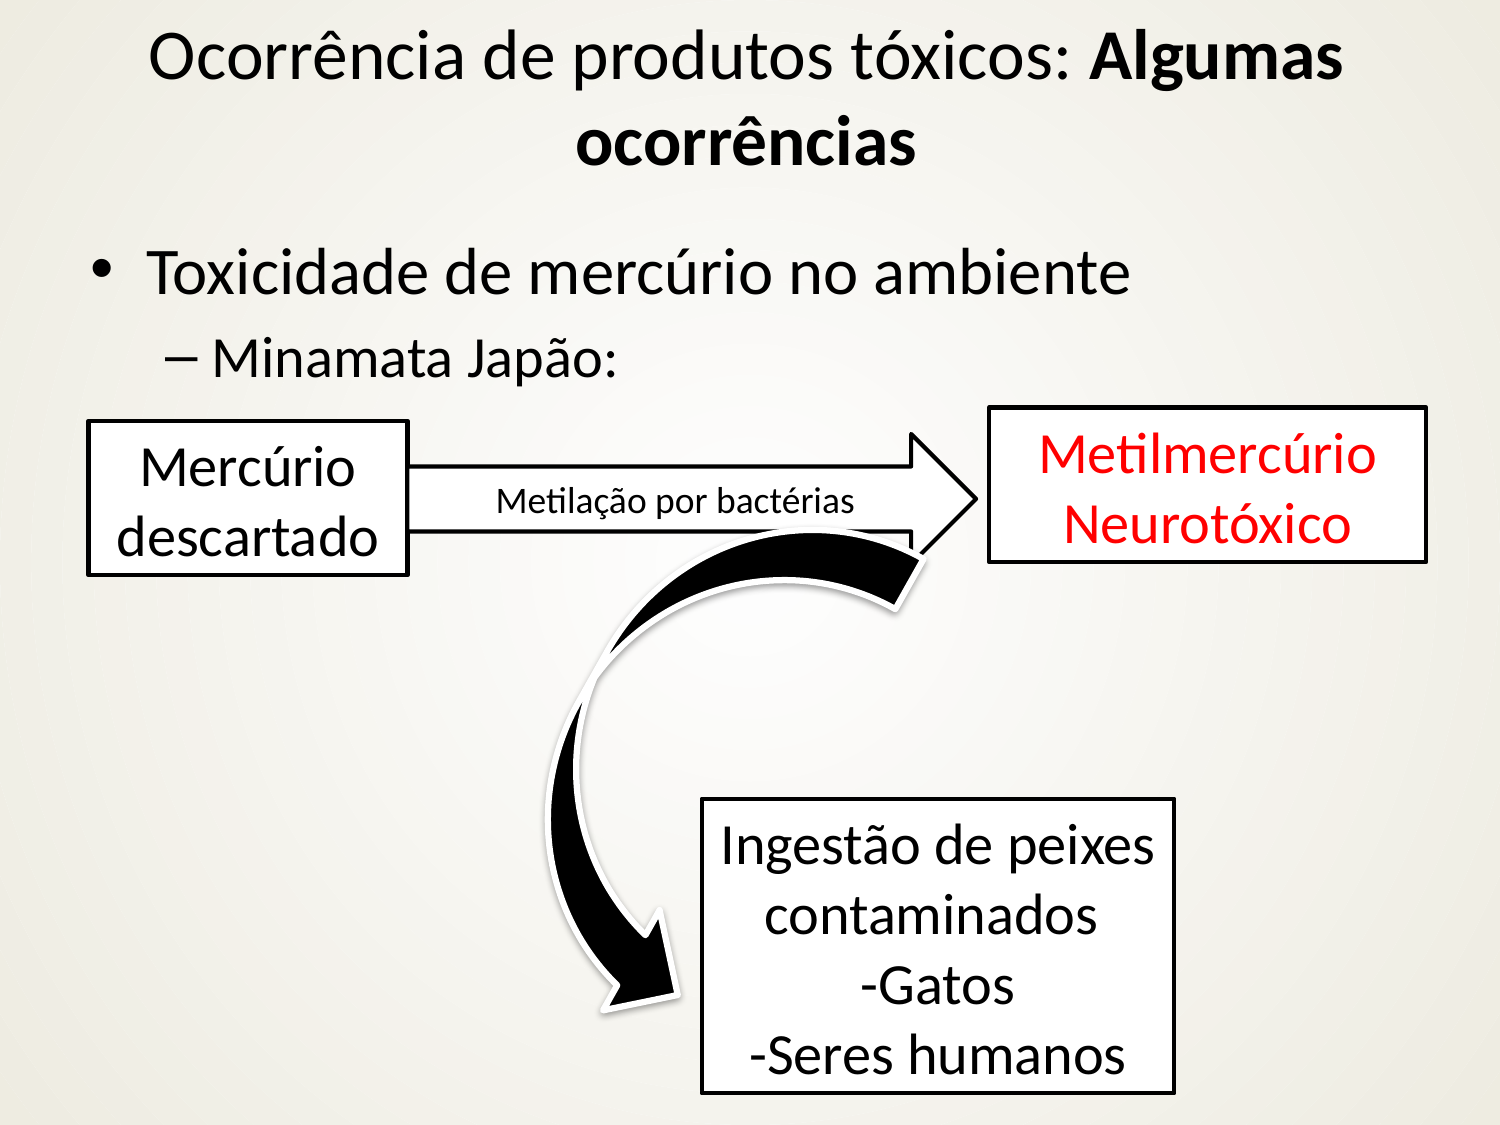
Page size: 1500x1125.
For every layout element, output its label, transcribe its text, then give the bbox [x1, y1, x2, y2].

list Toxicidade de mercúrio no ambiente Minamata Japão: [75, 219, 1425, 1005]
title Ocorrência de produtos tóxicos: Algumas ocorrências [71, 0, 1422, 188]
text_box [544, 526, 927, 1014]
text_box Mercúrio descartado [86, 419, 410, 577]
text_box Metilmercúrio Neurotóxico [987, 405, 1428, 564]
text_box Ingestão de peixes contaminados -Gatos -Seres humanos [700, 797, 1176, 1095]
text_box Metilação por bactérias [405, 432, 979, 554]
